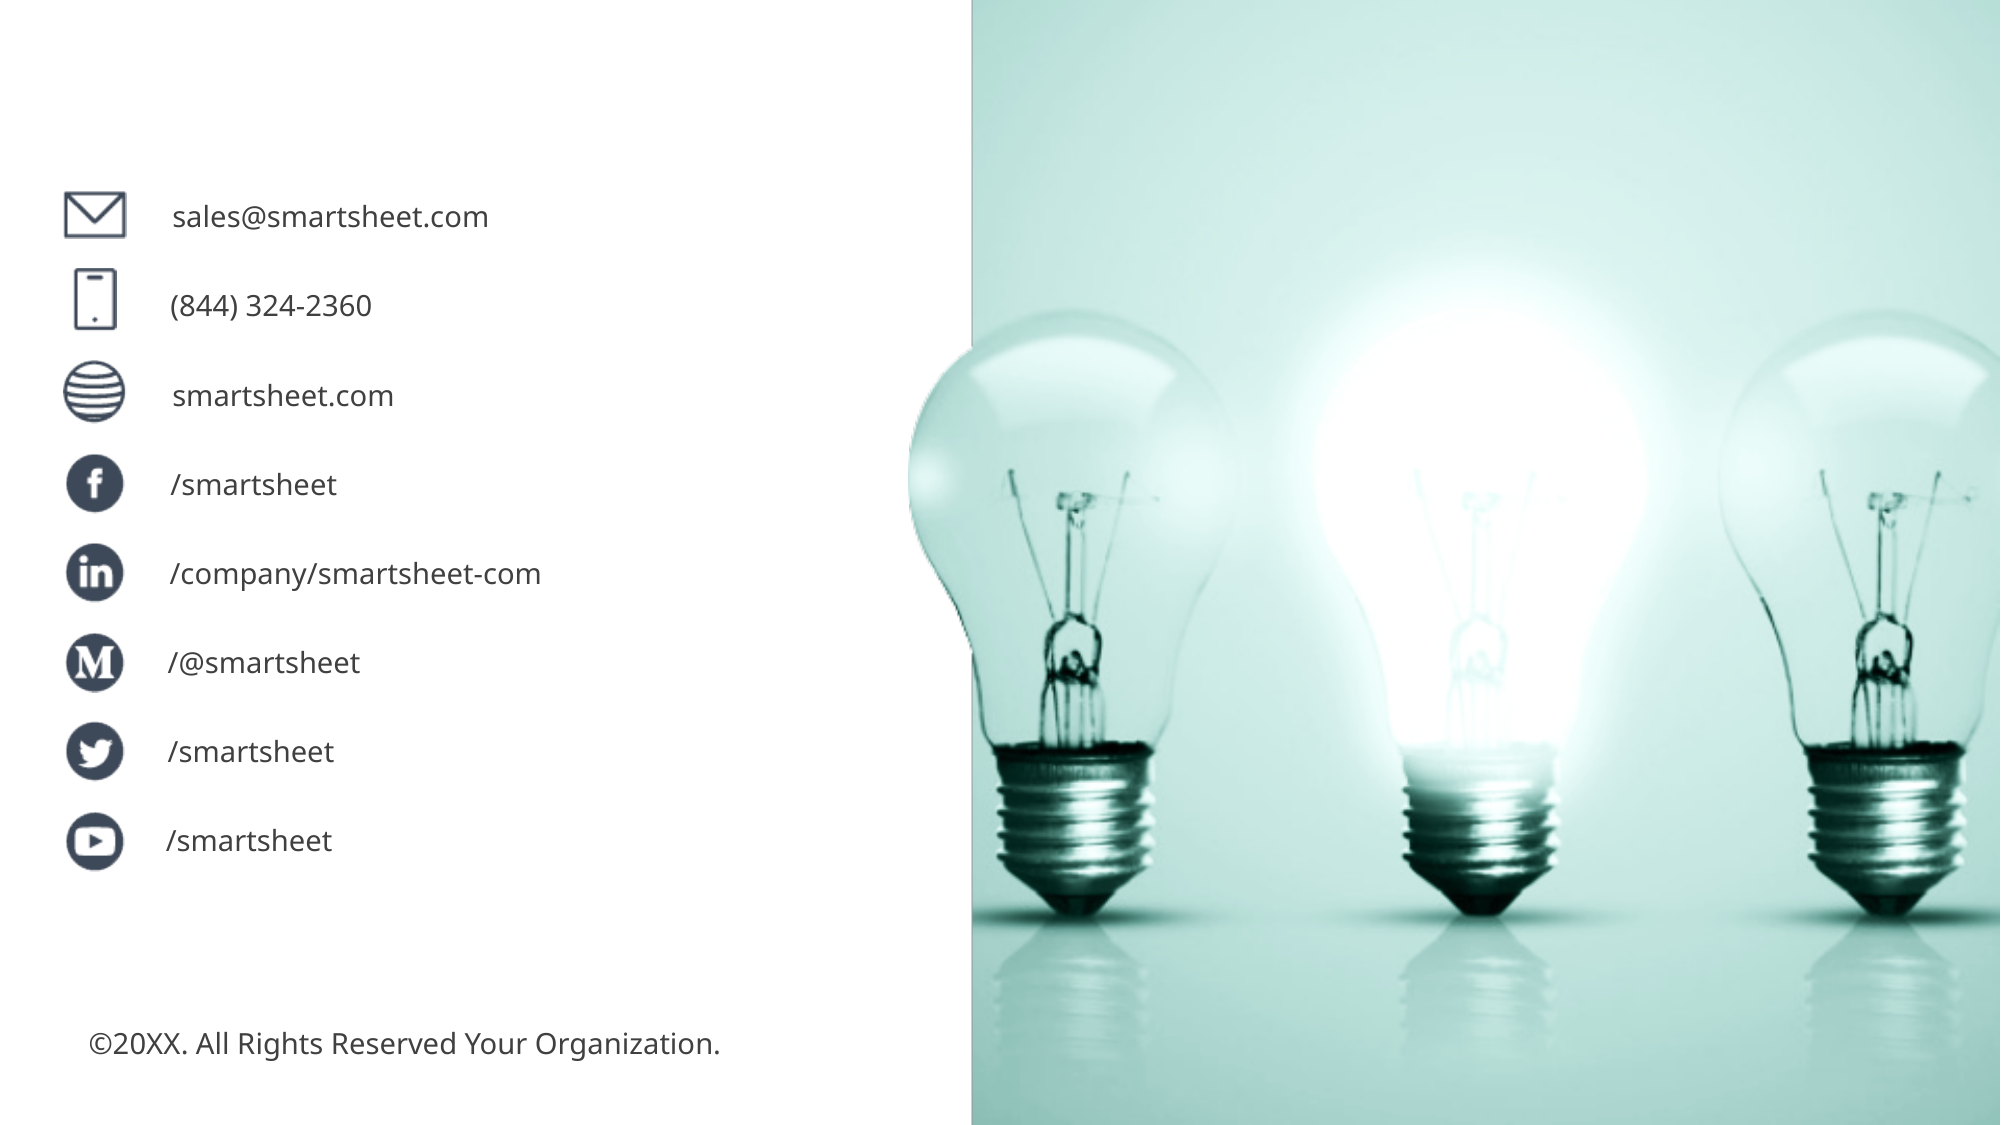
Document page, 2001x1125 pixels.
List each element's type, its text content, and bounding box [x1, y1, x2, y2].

text_box /smartsheet [155, 458, 653, 509]
picture [65, 632, 125, 693]
picture [65, 721, 125, 782]
picture [65, 542, 125, 603]
text_box /@smartsheet [153, 636, 650, 687]
text_box smartsheet.com [157, 369, 655, 420]
text_box ©20XX. All Rights Reserved Your Organization. [73, 1017, 836, 1068]
picture [73, 268, 117, 332]
text_box /company/smartsheet-com [154, 547, 652, 598]
text_box (844) 324-2360 [155, 280, 653, 331]
picture [65, 811, 125, 872]
picture [63, 360, 127, 424]
text_box /smartsheet [151, 815, 648, 865]
text_box sales@smartsheet.com [157, 191, 655, 241]
picture [908, 0, 2000, 1125]
picture [65, 453, 125, 514]
text_box /smartsheet [153, 726, 650, 776]
picture [63, 191, 127, 239]
